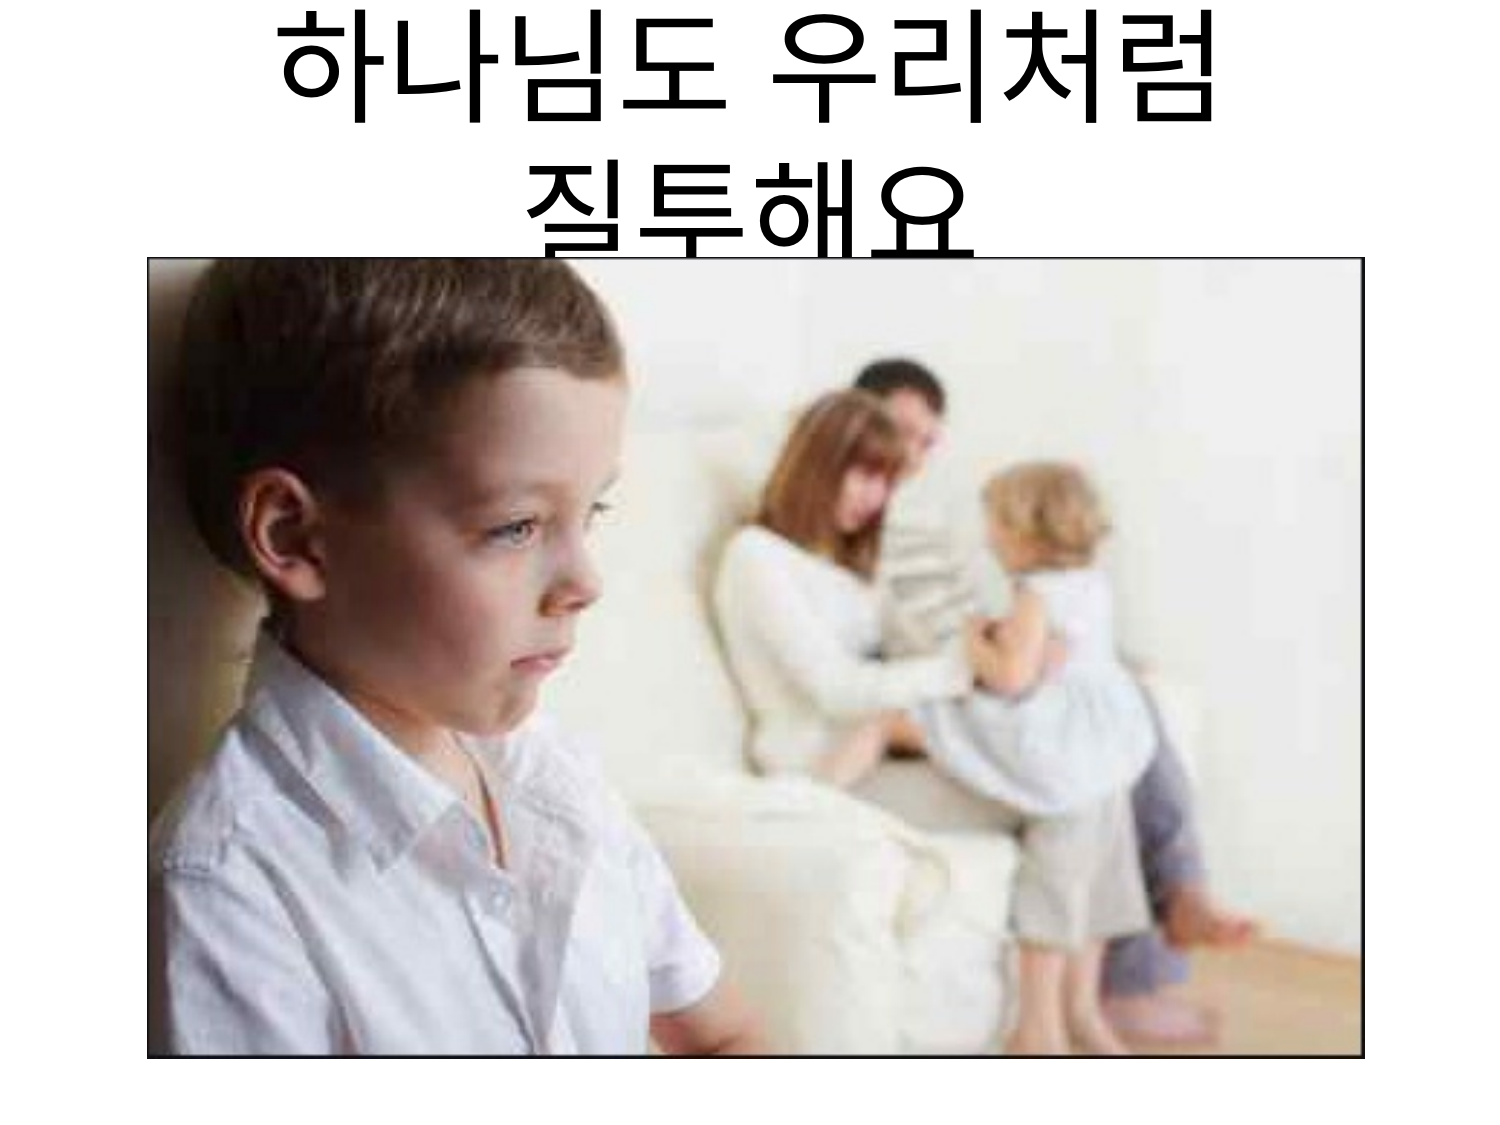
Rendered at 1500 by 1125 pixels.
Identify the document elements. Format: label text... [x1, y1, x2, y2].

title 하나님도 우리처럼 질투해요 [75, 45, 1425, 233]
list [147, 257, 1365, 1059]
